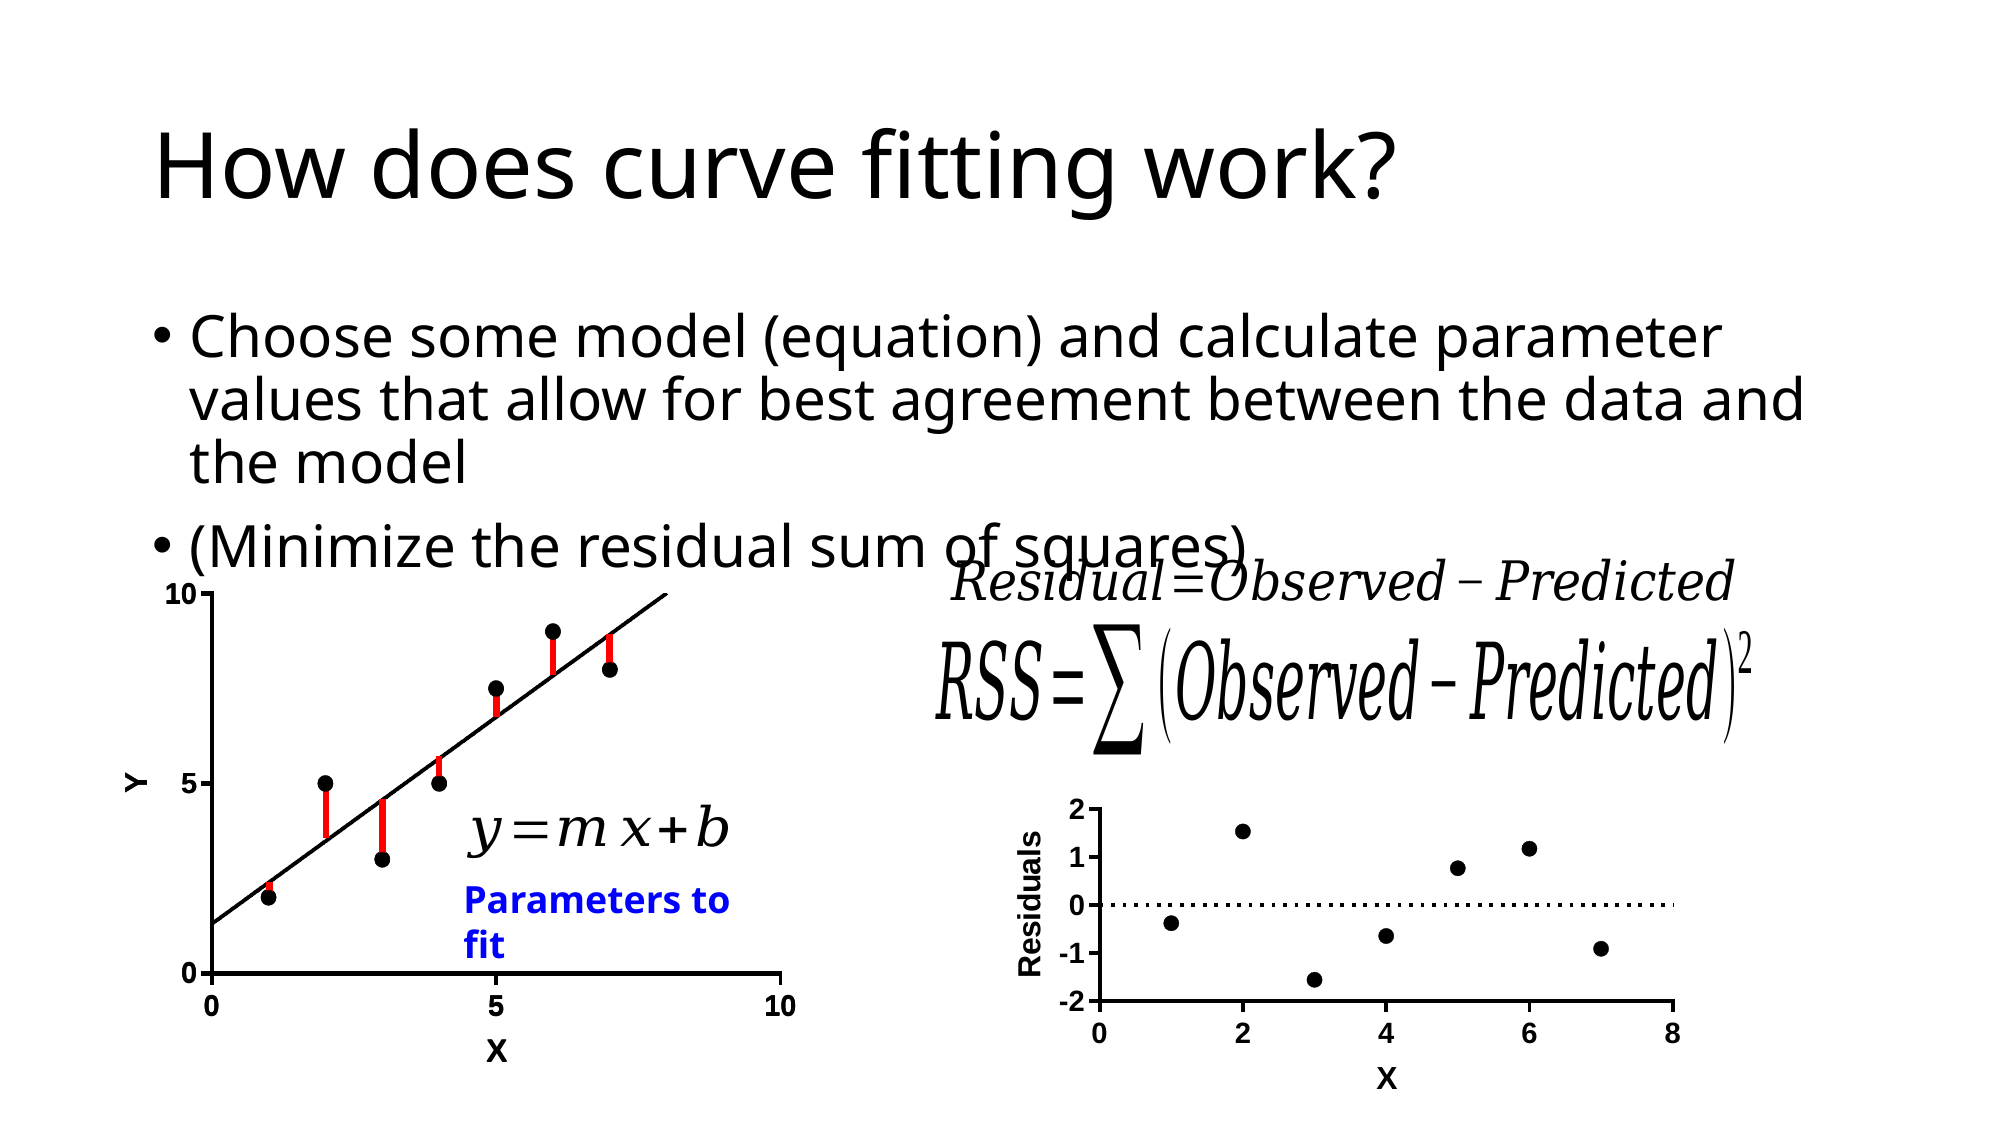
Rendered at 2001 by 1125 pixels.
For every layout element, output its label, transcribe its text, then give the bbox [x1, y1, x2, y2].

title How does curve fitting work? [137, 59, 1863, 278]
picture [983, 756, 1764, 1125]
picture [90, 540, 871, 1097]
list Choose some model (equation) and calculate parameter values that allow for best agreement between the data and the model (Minimize the residual sum of squares) [137, 299, 1910, 1014]
